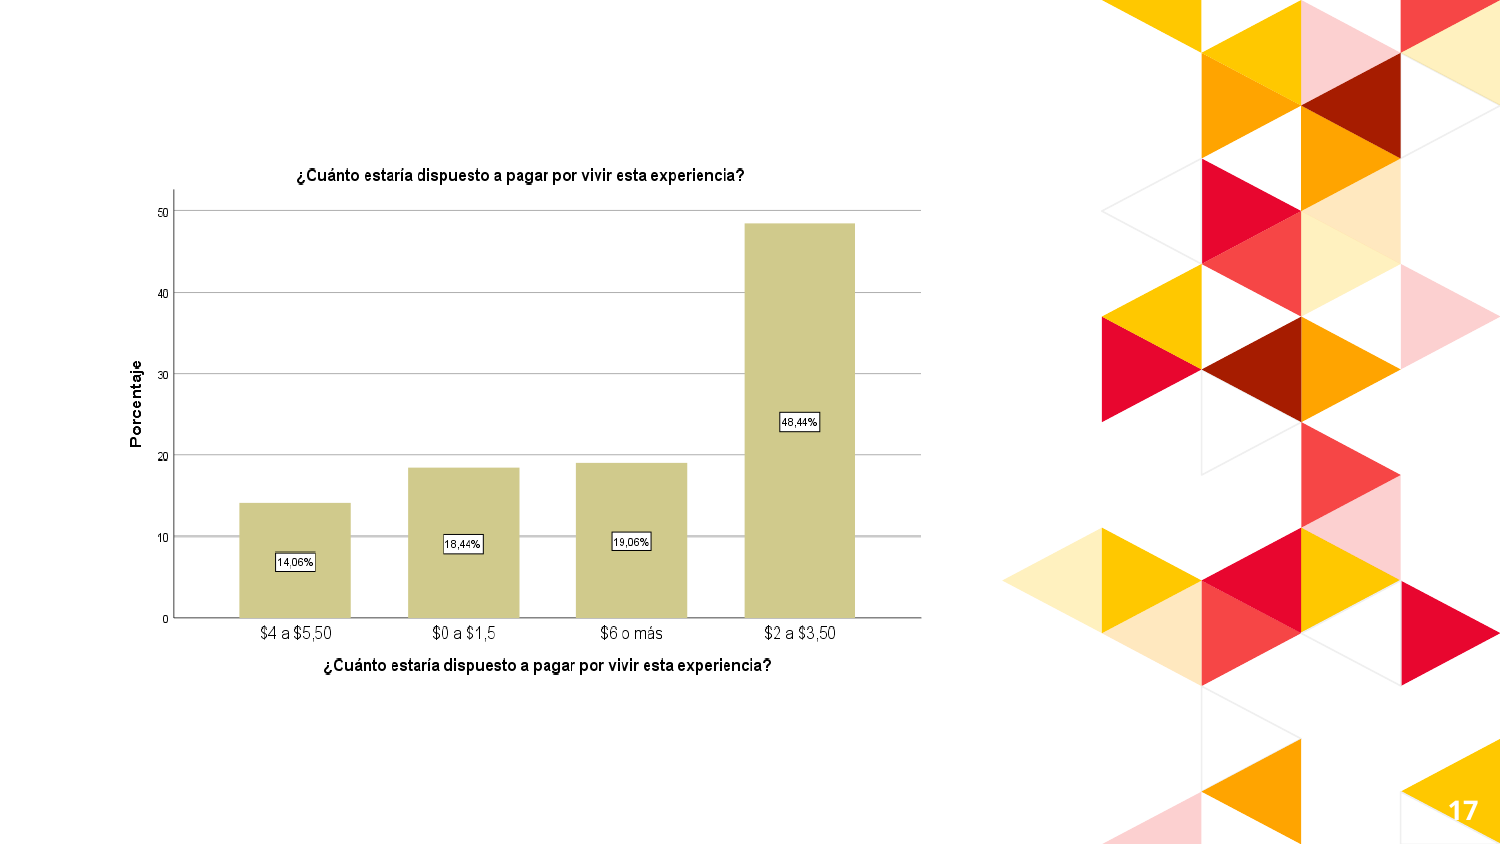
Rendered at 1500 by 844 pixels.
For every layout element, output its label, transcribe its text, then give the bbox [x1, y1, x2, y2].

slide_number 17 [1403, 779, 1494, 844]
picture [110, 154, 931, 691]
